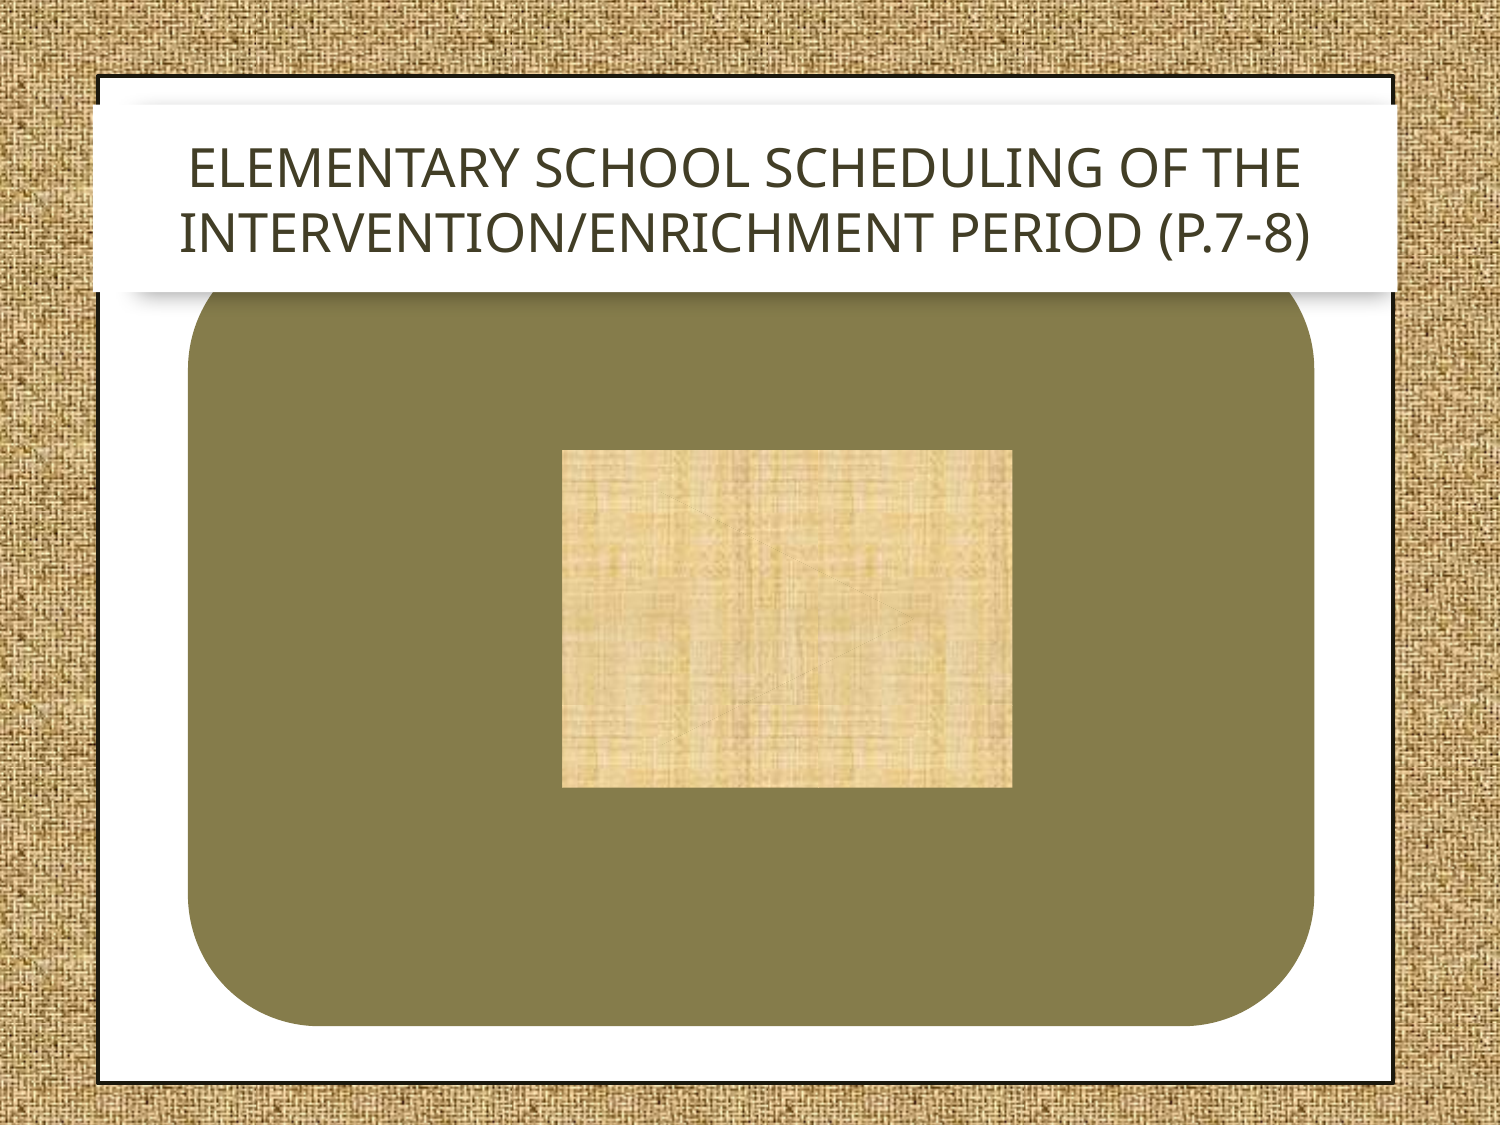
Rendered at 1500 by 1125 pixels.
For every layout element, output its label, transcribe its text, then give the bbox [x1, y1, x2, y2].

text_box [562, 450, 1013, 788]
title Elementary School Scheduling of the Intervention/Enrichment Period (p.7-8) [92, 104, 1398, 293]
picture [0, 0, 1500, 1125]
